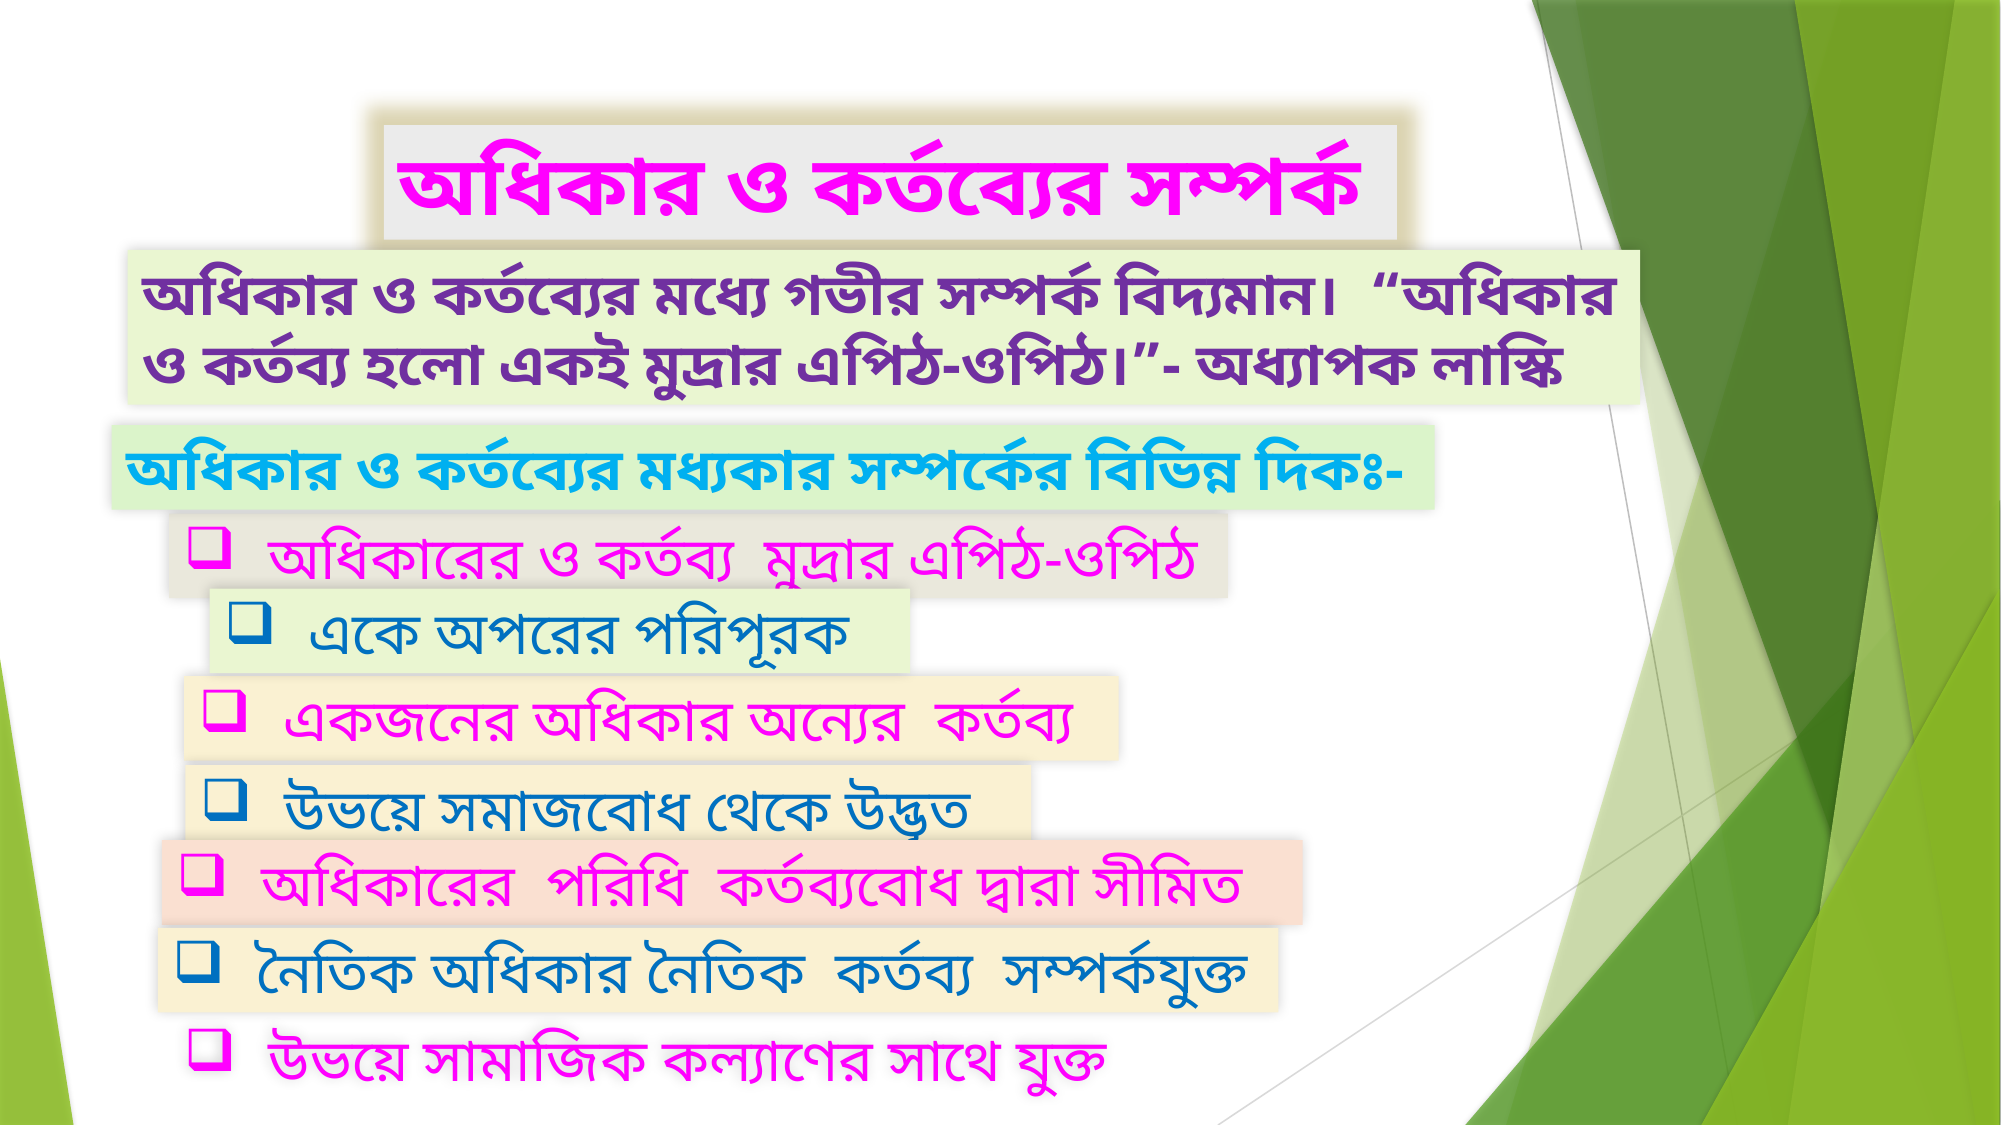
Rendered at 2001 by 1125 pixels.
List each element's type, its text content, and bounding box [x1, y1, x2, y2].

text_box অধিকারের পরিধি কর্তব্যবোধ দ্বারা সীমিত [161, 840, 1303, 925]
text_box একজনের অধিকার অন্যের কর্তব্য [184, 676, 1119, 761]
text_box উভয়ে সমাজবোধ থেকে উদ্ভূত [185, 765, 1032, 832]
text_box অধিকারের ও কর্তব্য মুদ্রার এপিঠ-ওপিঠ [169, 517, 1228, 599]
text_box অধিকার ও কর্তব্যের মধ্যে গভীর সম্পর্ক বিদ্যমান। “অধিকার ও কর্তব্য হলো একই মুদ্রার এপিঠ-ওপিঠ।”- অধ্যাপক লাস্কি [127, 249, 1641, 405]
text_box উভয়ে সামাজিক কল্যাণের সাথে যুক্ত [169, 1015, 1153, 1100]
text_box নৈতিক অধিকার নৈতিক কর্তব্য সম্পর্কযুক্ত [157, 927, 1279, 1013]
text_box অধিকার ও কর্তব্যের মধ্যকার সম্পর্কের বিভিন্ন দিকঃ- [111, 425, 1435, 510]
text_box অধিকার ও কর্তব্যের সম্পর্ক [383, 125, 1397, 240]
text_box একে অপরের পরিপূরক [209, 588, 911, 674]
